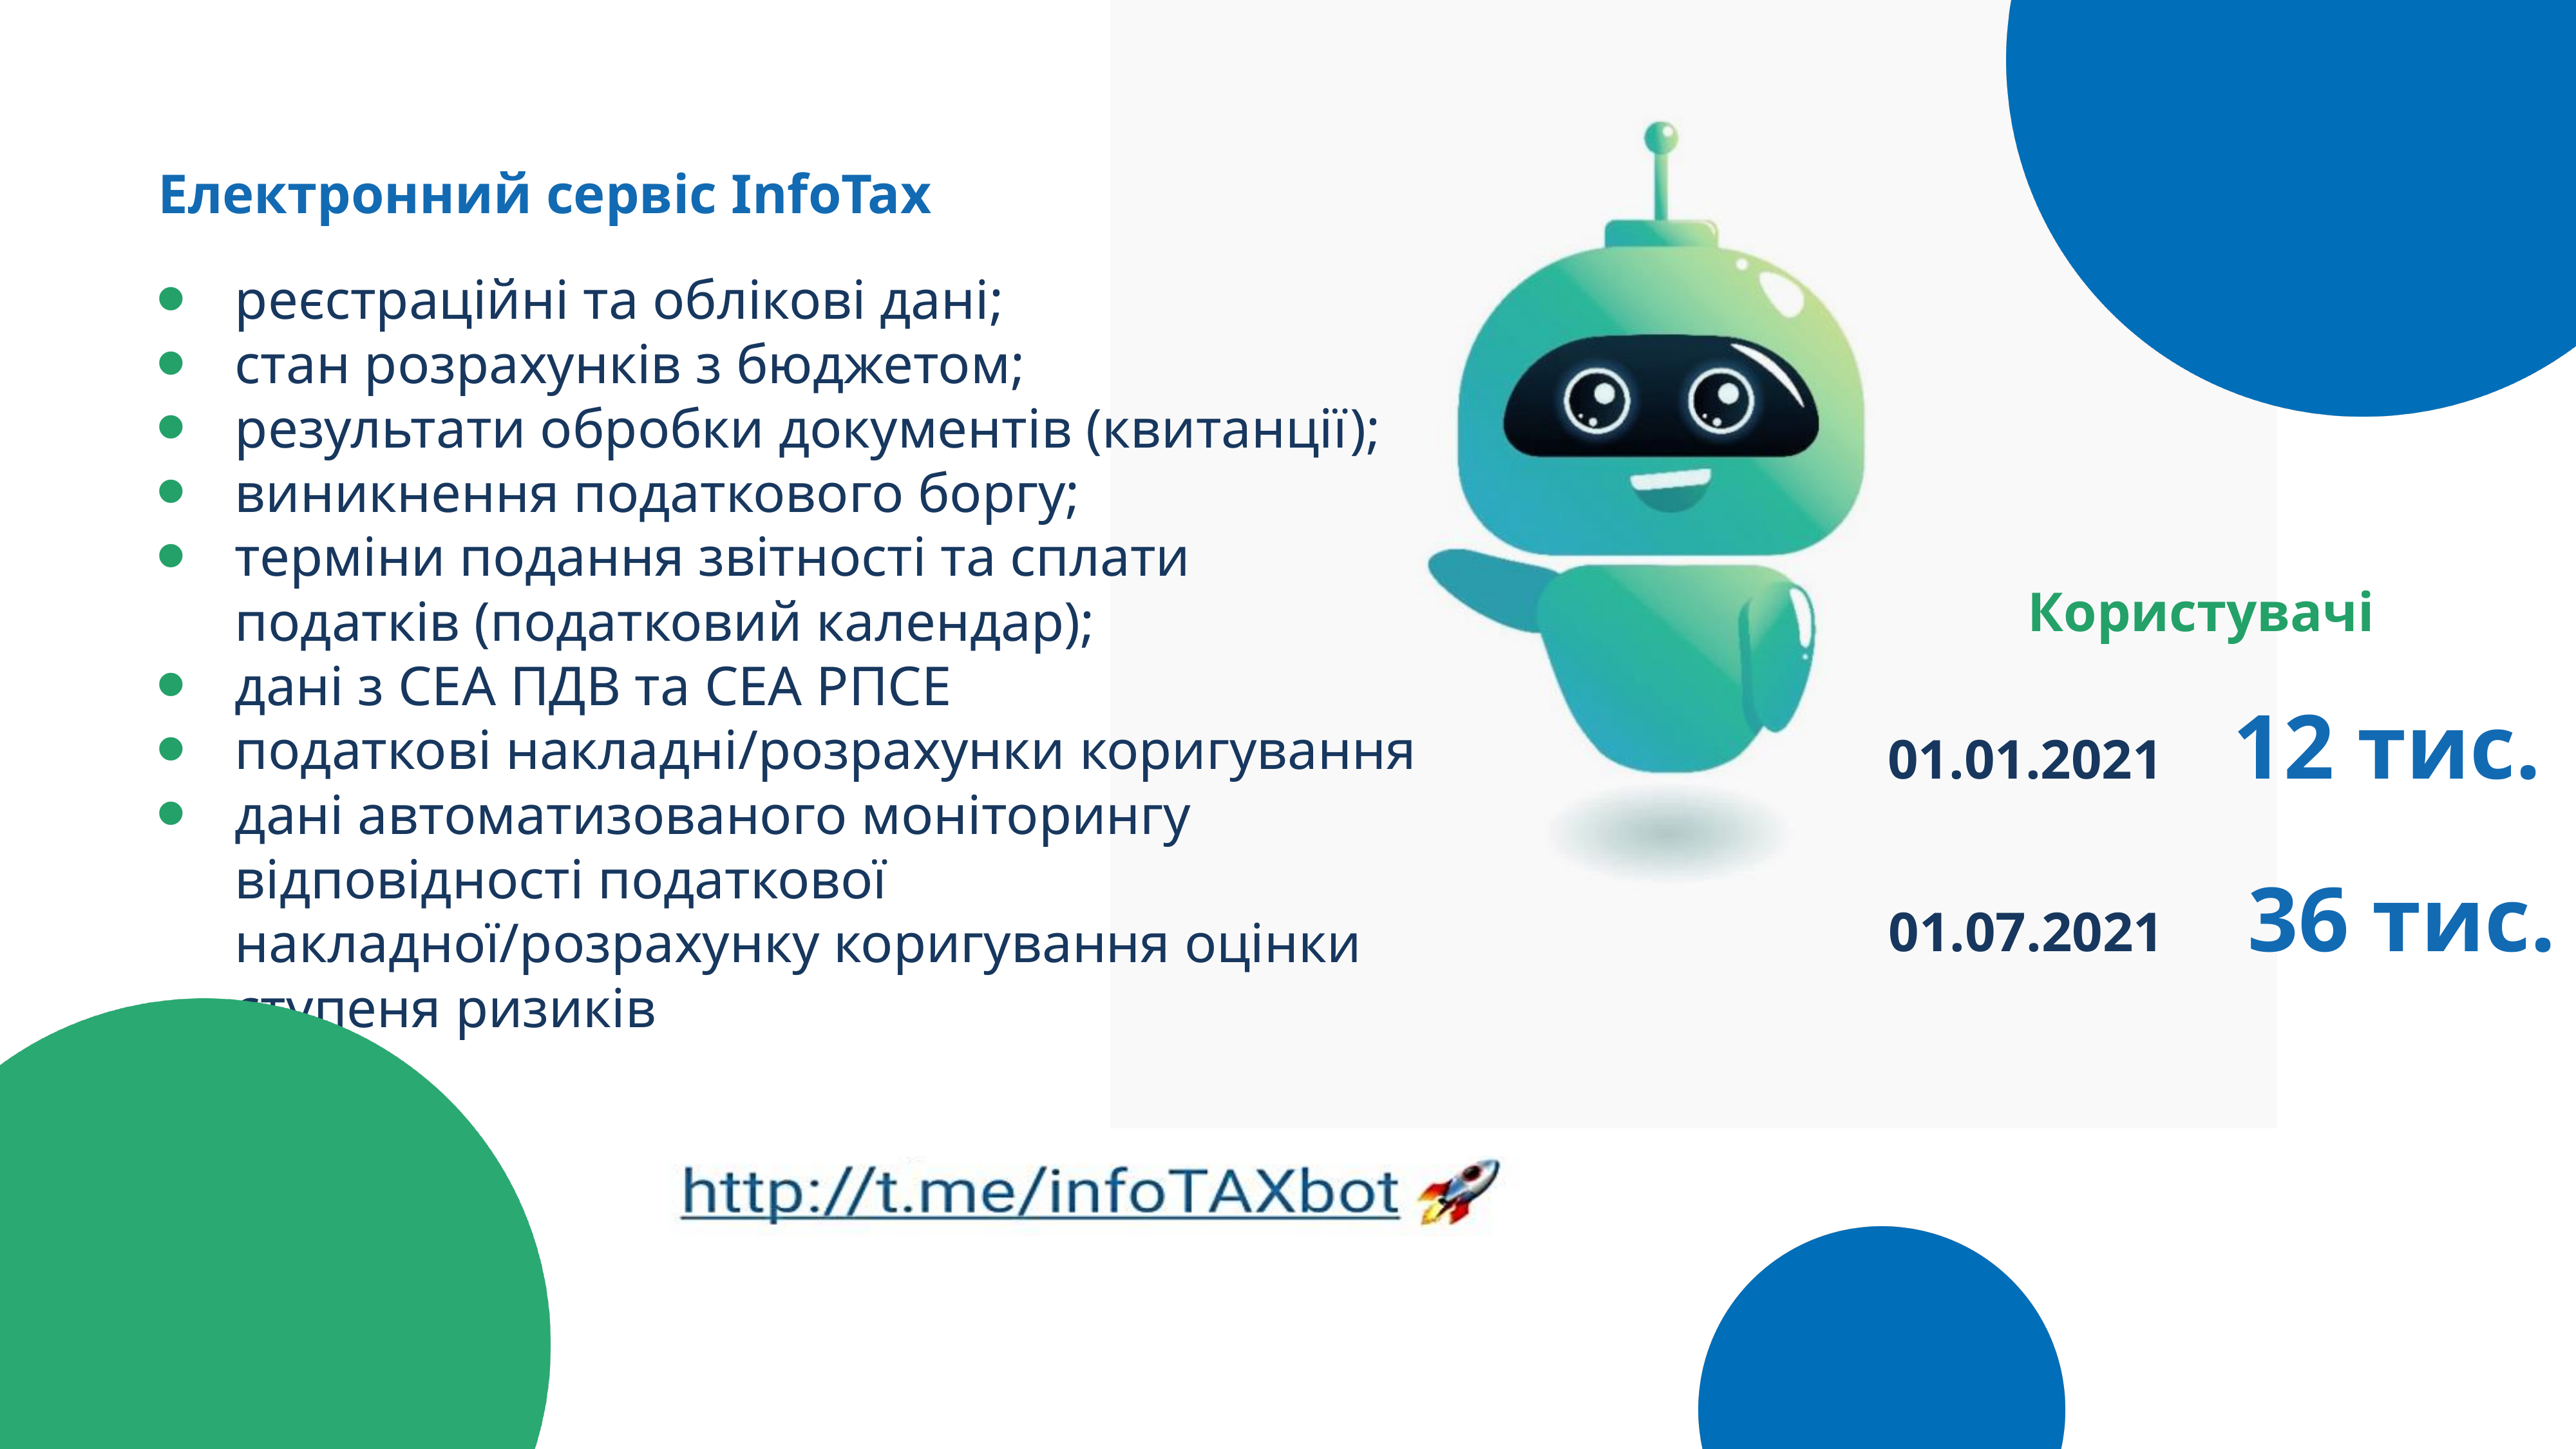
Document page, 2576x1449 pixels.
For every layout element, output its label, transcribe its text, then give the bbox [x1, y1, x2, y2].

text_box реєстраційні та облікові дані; стан розрахунків з бюджетом; результати обробки документів (квитанції); виникнення податкового боргу; терміни подання звітності та сплати податків (податковий календар); дані з СЕА ПДВ та СЕА РПСЕ податкові накладні/розрахунки коригування дані автоматизованого моніторингу відповідності податкової накладної/розрахунку коригування оцінки ступеня ризиків [147, 260, 1441, 1242]
picture [668, 1156, 1553, 1237]
text_box 01.07.2021 36 тис. [2277, 858, 2576, 974]
picture [1110, 0, 2576, 1128]
text_box 01.01.2021 12 тис. [2277, 686, 2574, 802]
text_box Електронний сервіс InfoTax [148, 155, 1001, 229]
picture [0, 998, 551, 1449]
text_box Користувачі [2277, 573, 2549, 647]
picture [1698, 1226, 2065, 1449]
